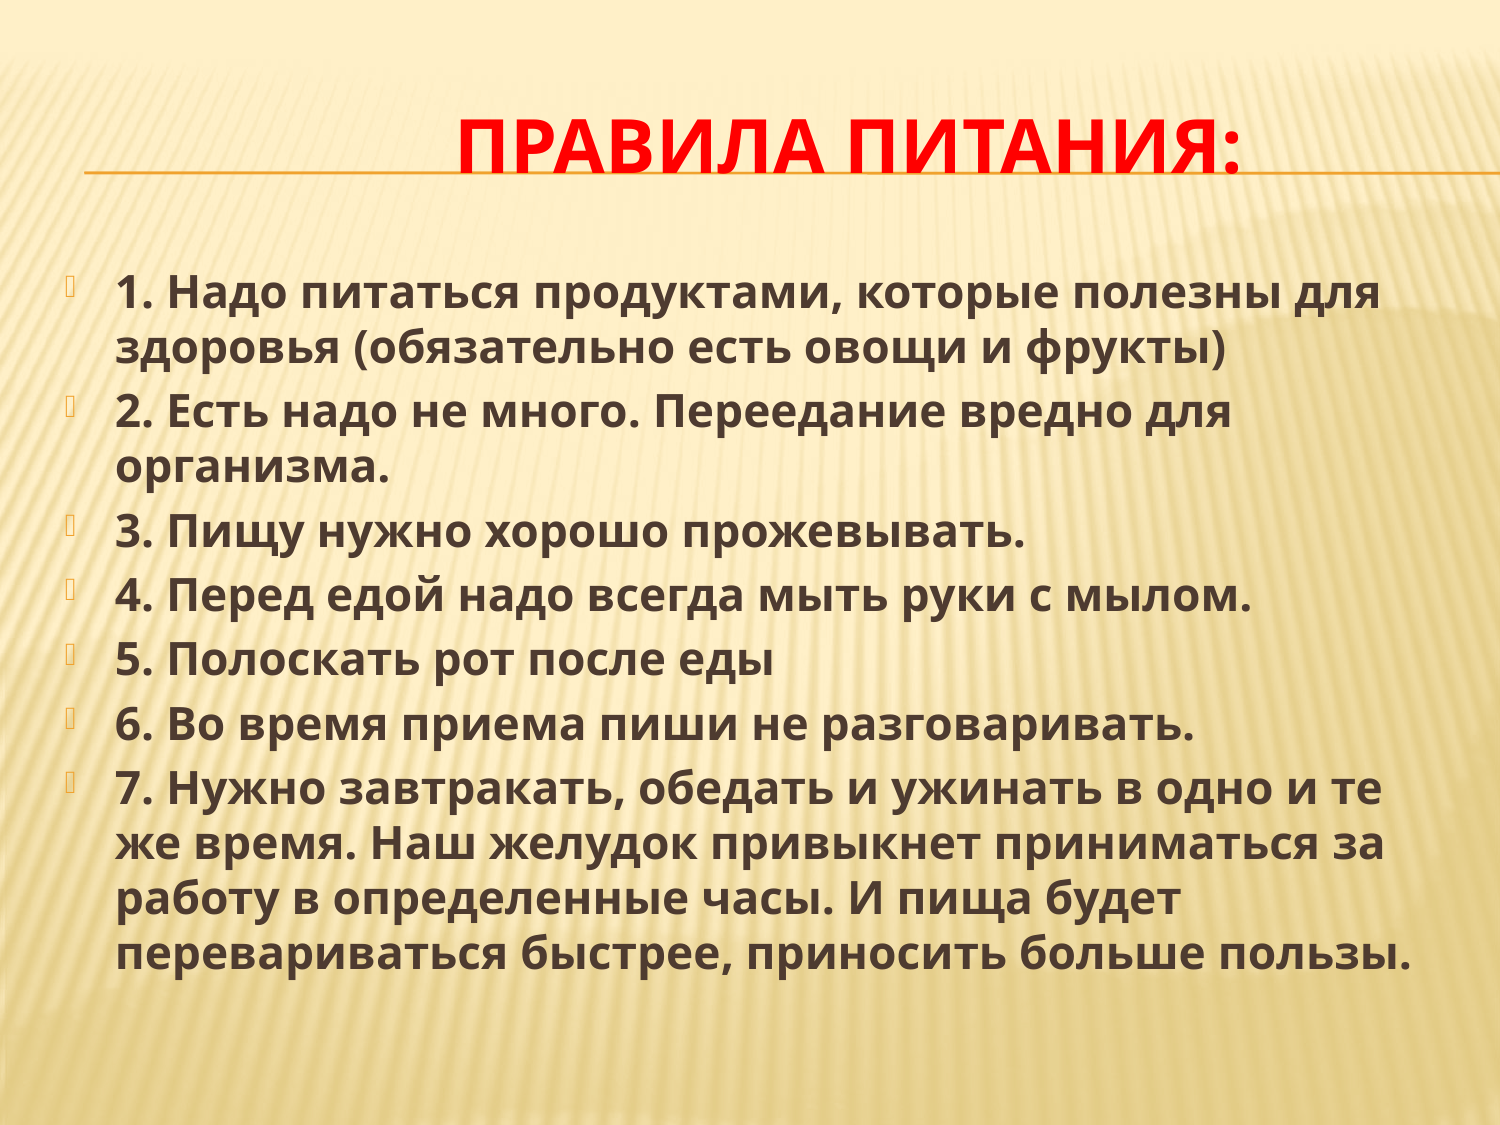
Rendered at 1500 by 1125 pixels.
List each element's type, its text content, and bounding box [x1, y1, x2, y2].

list 1. Надо питаться продуктами, которые полезны для здоровья (обязательно есть овощи и фрукты) 2. Есть надо не много. Переедание вредно для организма. 3. Пищу нужно хорошо прожевывать. 4. Перед едой надо всегда мыть руки с мылом. 5. Полоскать рот после еды 6. Во время приема пиши не разговаривать. 7. Нужно завтракать, обедать и ужинать в одно и те же время. Наш желудок привыкнет приниматься за работу в определенные часы. И пища будет перевариваться быстрее, приносить больше пользы. [50, 254, 1475, 998]
title Правила питания: [50, 75, 1475, 213]
